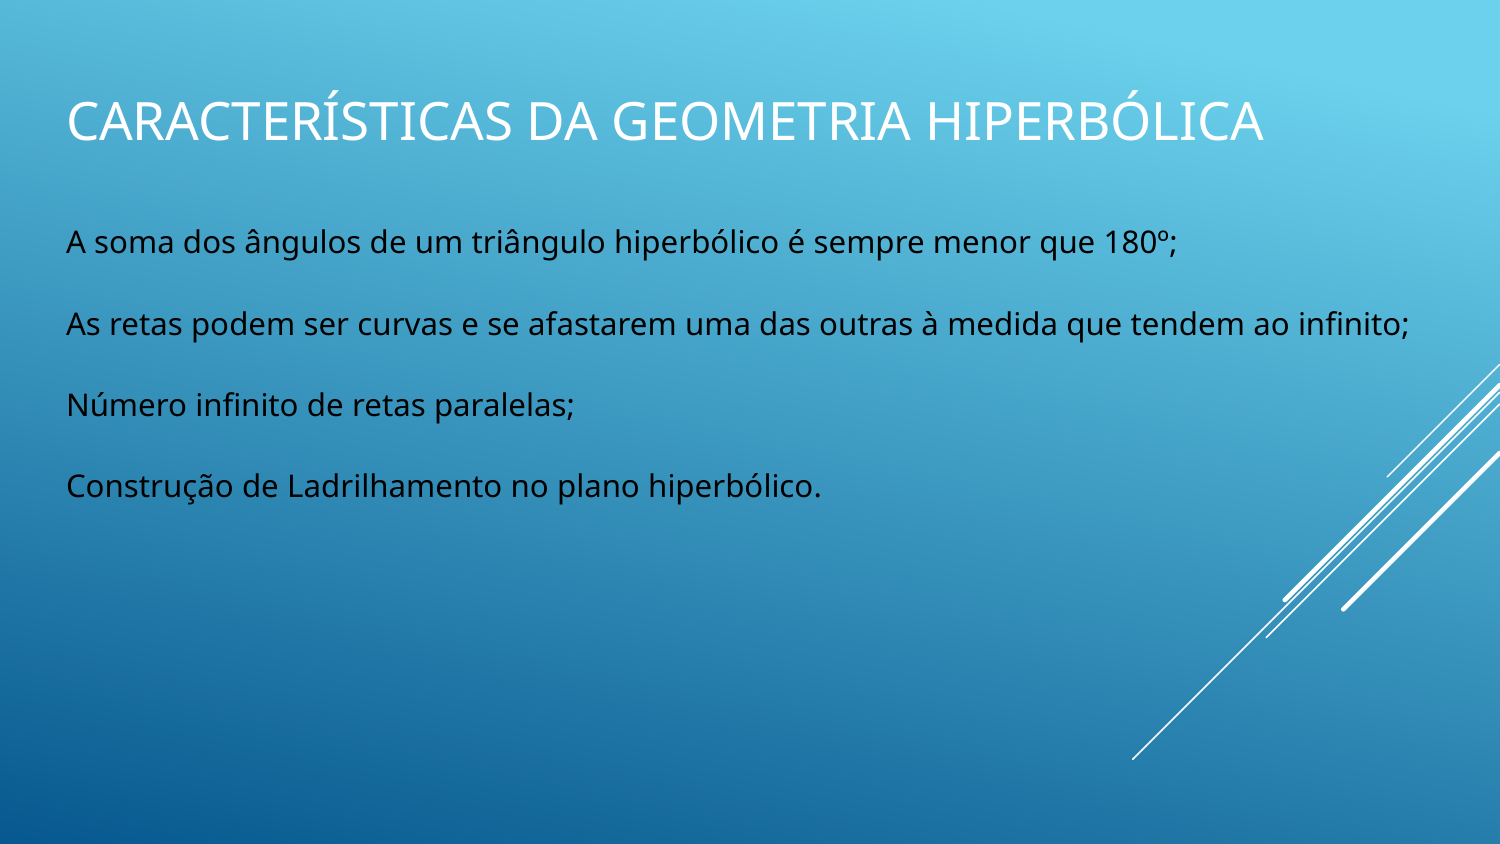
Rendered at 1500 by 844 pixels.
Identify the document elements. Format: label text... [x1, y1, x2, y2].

title Características da Geometria Hiperbólica [51, 72, 1449, 167]
list A soma dos ângulos de um triângulo hiperbólico é sempre menor que 180º; As retas podem ser curvas e se afastarem uma das outras à medida que tendem ao infinito; Número infinito de retas paralelas; Construção de Ladrilhamento no plano hiperbólico. [51, 189, 1449, 750]
